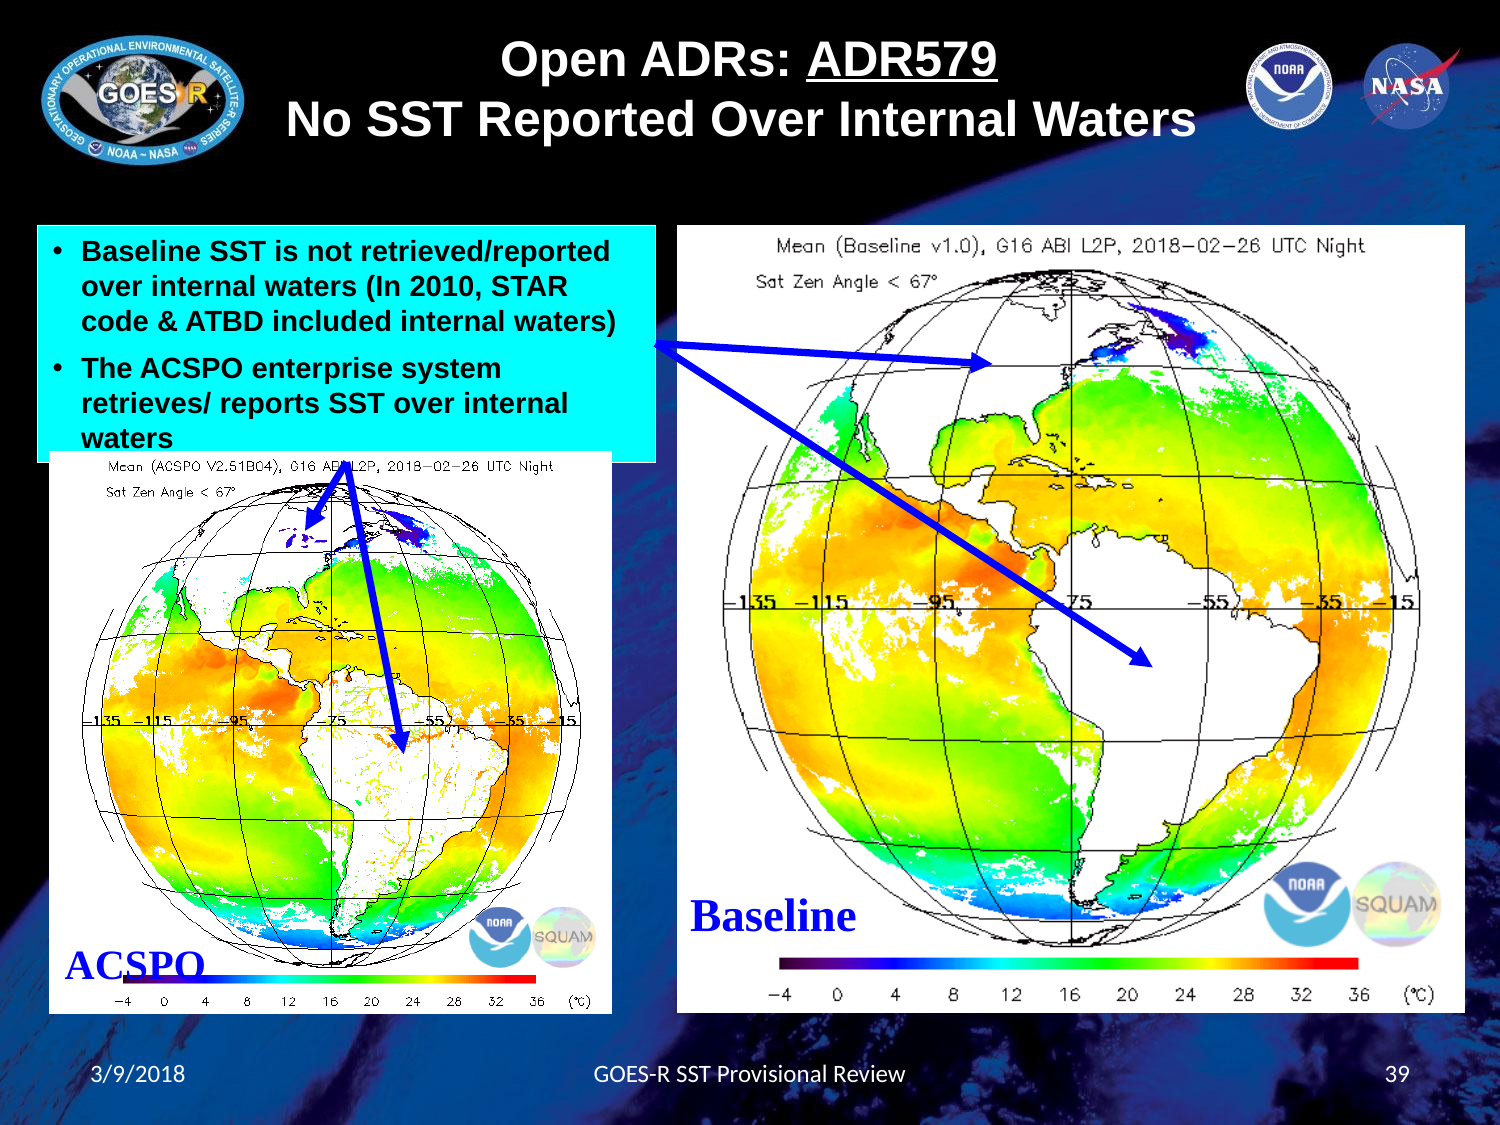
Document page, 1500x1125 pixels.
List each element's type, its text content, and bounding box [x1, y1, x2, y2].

slide_number 39 [1074, 1042, 1425, 1103]
picture [0, 0, 1500, 1125]
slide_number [75, 1042, 425, 1103]
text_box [346, 429, 404, 755]
footer GOES-R SST Provisional Review [512, 1042, 988, 1103]
text_box Open ADRs: ADR579 No SST Reported Over Internal Waters [265, 0, 1233, 180]
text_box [655, 326, 1154, 668]
text_box Baseline SST is not retrieved/reported over internal waters (In 2010, STAR code & ATBD included internal waters) The ACSPO enterprise system retrieves/ reports SST over internal waters [37, 224, 656, 462]
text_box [304, 429, 344, 532]
